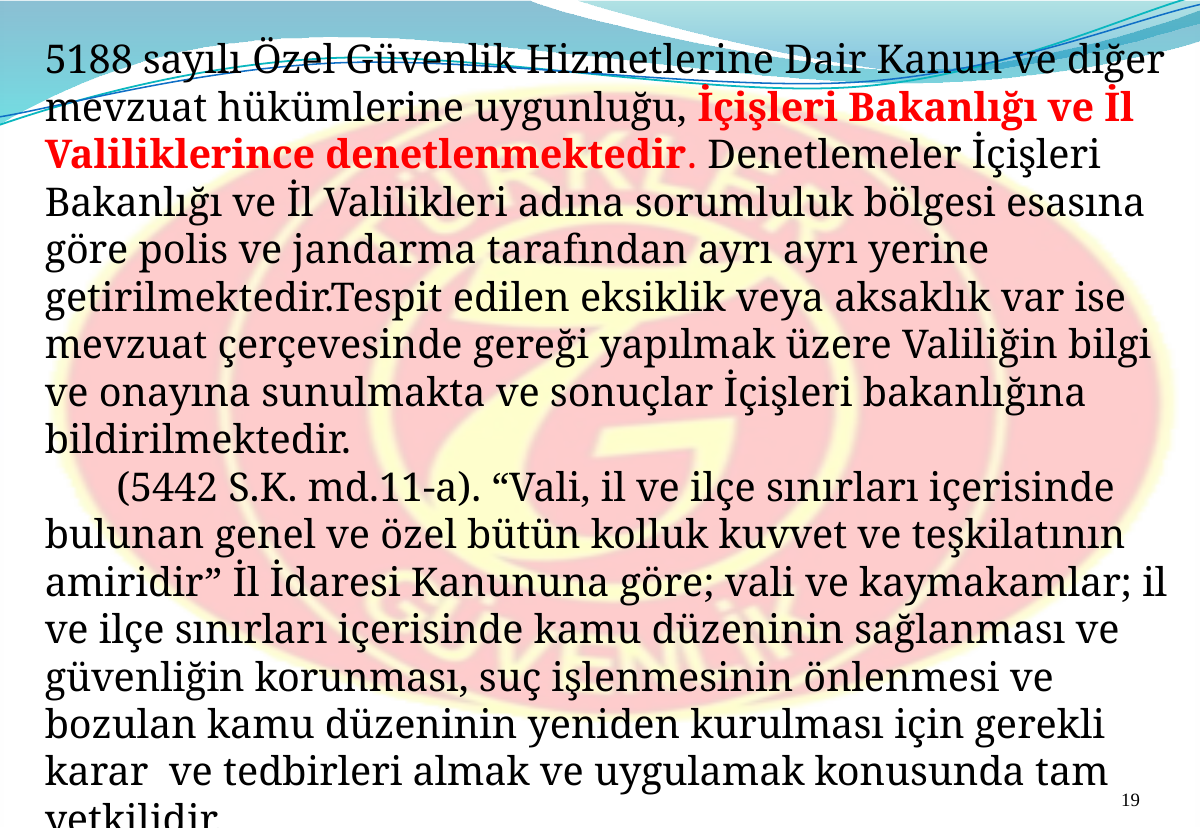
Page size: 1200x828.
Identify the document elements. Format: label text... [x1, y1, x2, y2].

text_box 5188 sayılı Özel Güvenlik Hizmetlerine Dair Kanun ve diğer mevzuat hükümlerine uygunluğu, İçişleri Bakanlığı ve İl Valiliklerince denetlenmektedir. Denetlemeler İçişleri Bakanlığı ve İl Valilikleri adına sorumluluk bölgesi esasına göre polis ve jandarma tarafından ayrı ayrı yerine getirilmektedir.Tespit edilen eksiklik veya aksaklık var ise mevzuat çerçevesinde gereği yapılmak üzere Valiliğin bilgi ve onayına sunulmakta ve sonuçlar İçişleri bakanlığına bildirilmektedir. (5442 S.K. md.11-a). “Vali, il ve ilçe sınırları içerisinde bulunan genel ve özel bütün kolluk kuvvet ve teşkilatının amiridir” İl İdaresi Kanununa göre; vali ve kaymakamlar; il ve ilçe sınırları içerisinde kamu düzeninin sağlanması ve güvenliğin korunması, suç işlenmesinin önlenmesi ve bozulan kamu düzeninin yeniden kurulması için gerekli karar ve tedbirleri almak ve uygulamak konusunda tam yetkilidir. [44, 32, 1173, 828]
